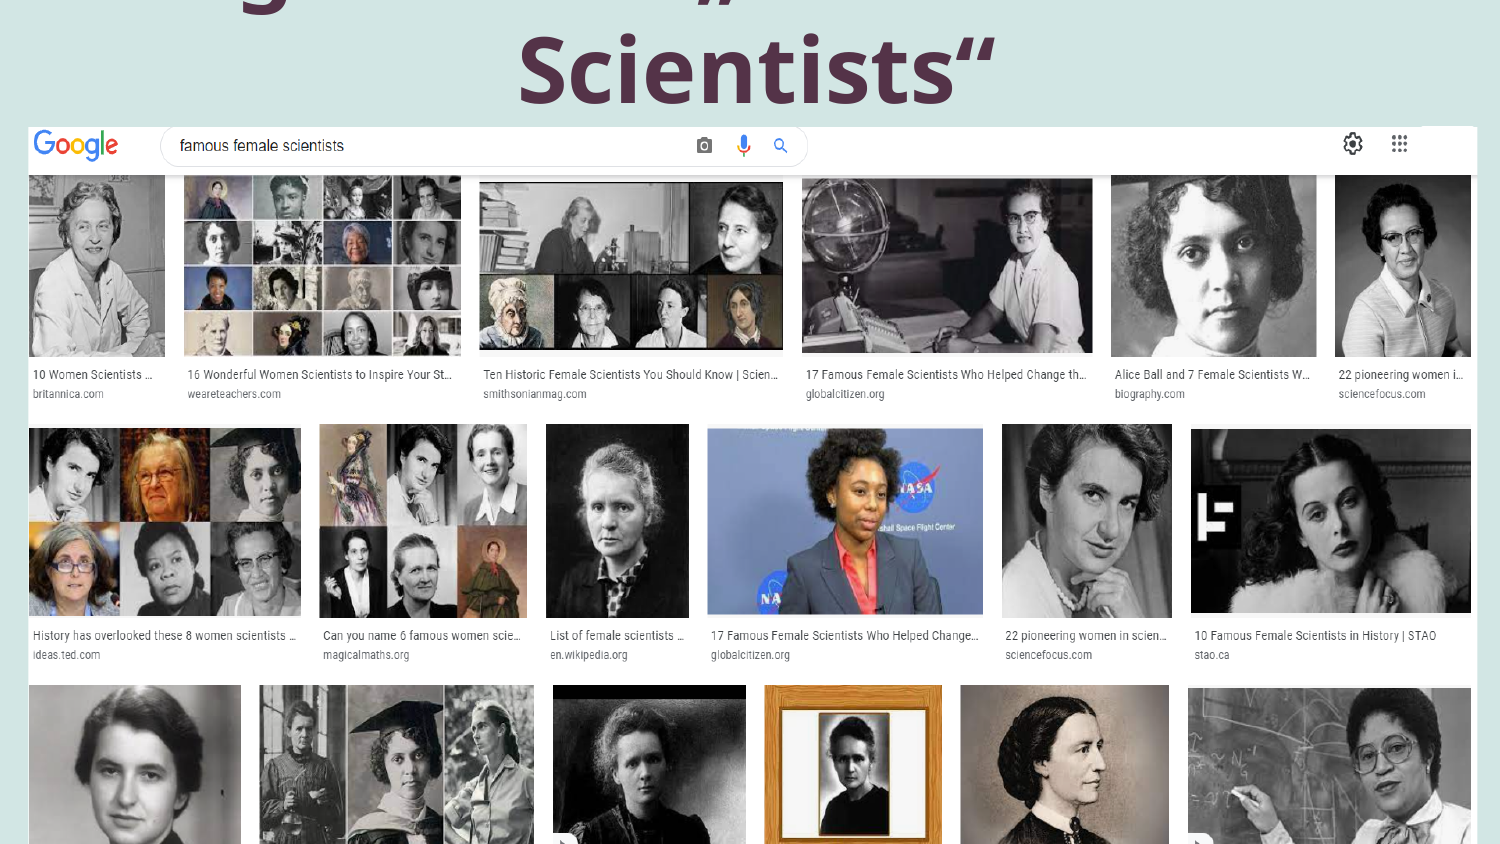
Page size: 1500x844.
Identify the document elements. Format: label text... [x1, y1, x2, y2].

text_box Google Suche „Female Famous Scientists“ [32, 0, 1482, 135]
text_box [27, 127, 1478, 844]
